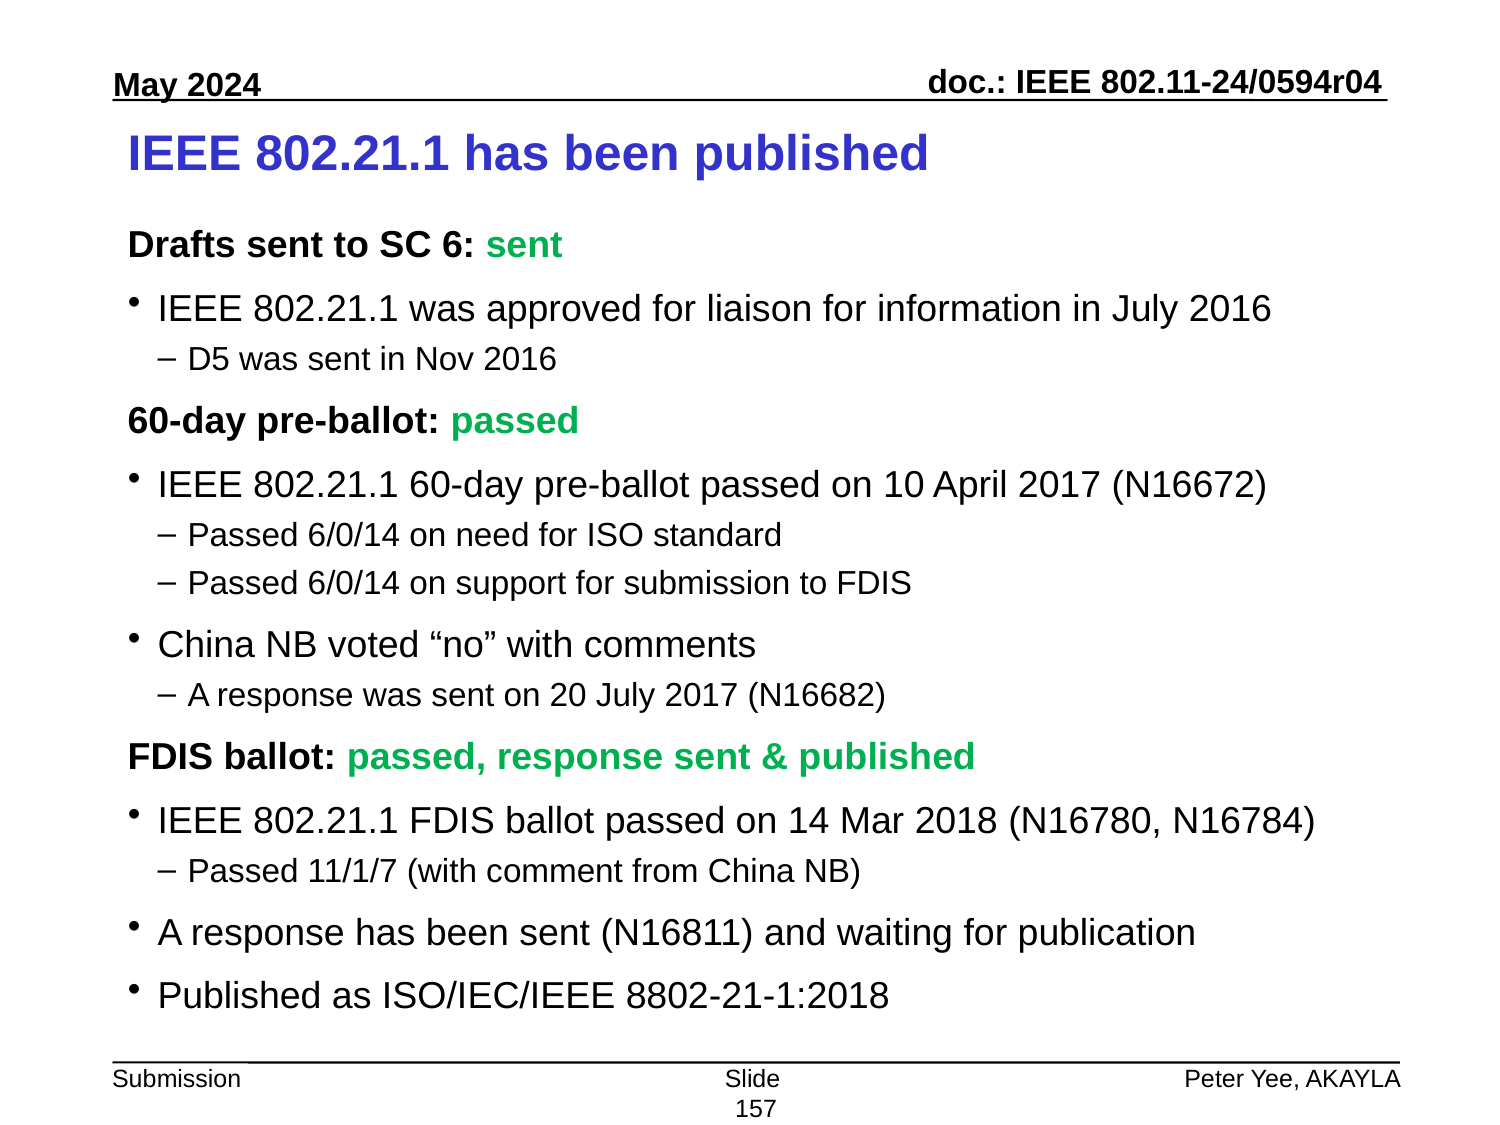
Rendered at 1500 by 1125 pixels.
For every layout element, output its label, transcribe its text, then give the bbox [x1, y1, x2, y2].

list Drafts sent to SC 6: sent IEEE 802.21.1 was approved for liaison for information in July 2016 D5 was sent in Nov 2016 60-day pre-ballot: passed IEEE 802.21.1 60-day pre-ballot passed on 10 April 2017 (N16672) Passed 6/0/14 on need for ISO standard Passed 6/0/14 on support for submission to FDIS China NB voted “no” with comments A response was sent on 20 July 2017 (N16682) FDIS ballot: passed, response sent & published IEEE 802.21.1 FDIS ballot passed on 14 Mar 2018 (N16780, N16784) Passed 11/1/7 (with comment from China NB) A response has been sent (N16811) and waiting for publication Published as ISO/IEC/IEEE 8802-21-1:2018 [112, 212, 1388, 888]
slide_number Slide 157 [709, 1061, 803, 1093]
footer Peter Yee, AKAYLA [1183, 1061, 1402, 1093]
title IEEE 802.21.1 has been published [112, 112, 1388, 212]
